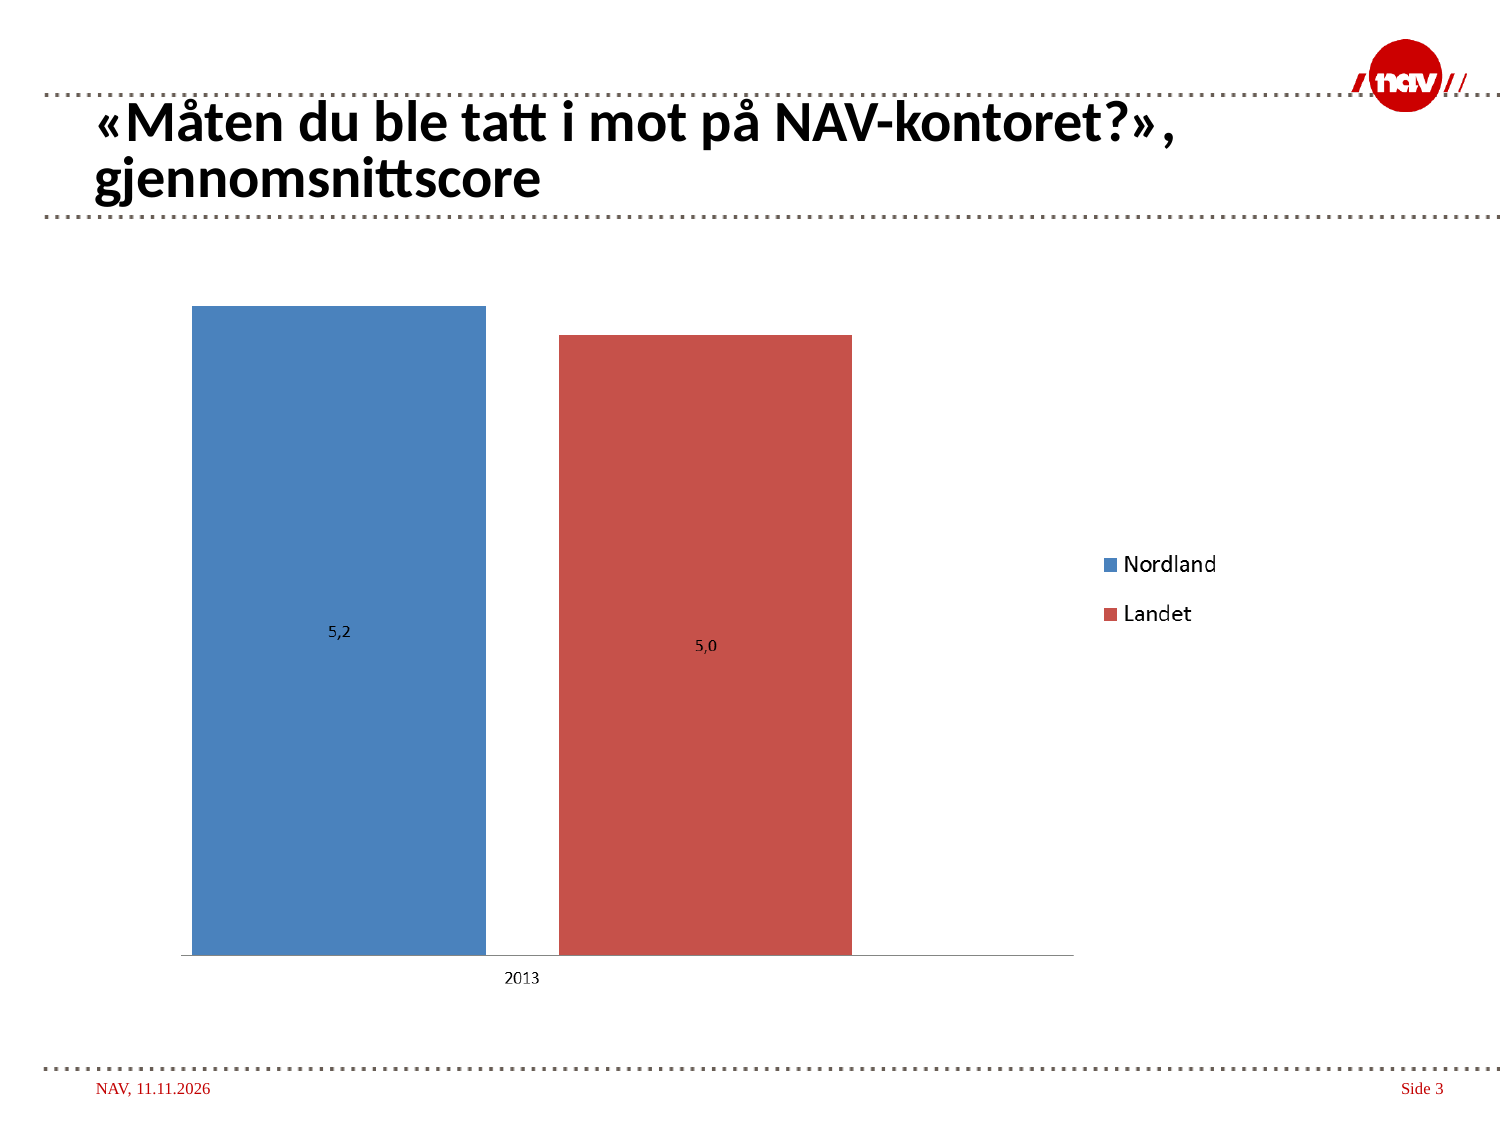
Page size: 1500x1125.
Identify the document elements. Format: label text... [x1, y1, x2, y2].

picture [41, 215, 79, 219]
picture [1270, 39, 1500, 112]
picture [40, 1067, 1500, 1071]
picture [41, 93, 79, 97]
picture [1270, 215, 1500, 219]
title «Måten du ble tatt i mot på NAV-kontoret?», gjennomsnittscore [79, 74, 1270, 262]
picture [180, 295, 1222, 991]
